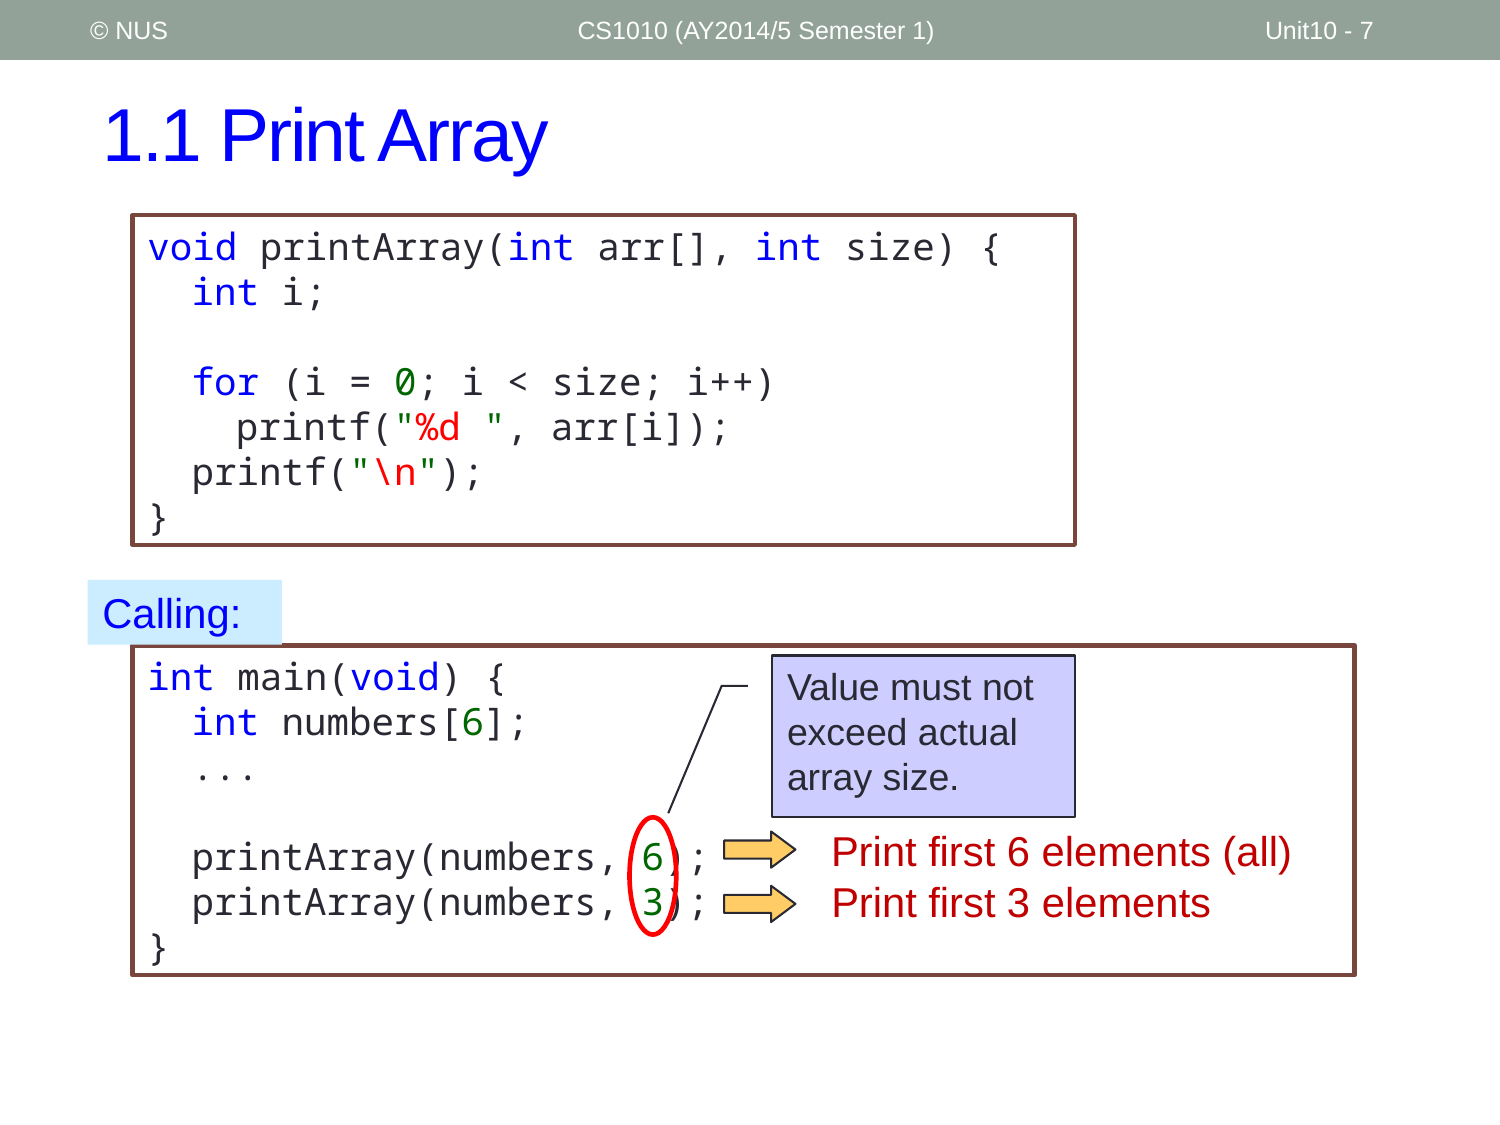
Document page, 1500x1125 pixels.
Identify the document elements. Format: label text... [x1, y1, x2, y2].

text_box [1083, 868, 1279, 935]
title 1.1 Print Array [87, 62, 1463, 200]
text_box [1083, 816, 1355, 884]
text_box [629, 655, 1076, 935]
slide_number Unit10 - 7 [1250, 3, 1425, 57]
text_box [87, 579, 1355, 979]
slide_number © NUS [75, 3, 550, 57]
text_box void printArray(int arr[], int size) { int i; for (i = 0; i < size; i++) printf("%d ", arr[i]); printf("\n"); } [130, 213, 1077, 547]
footer CS1010 (AY2014/5 Semester 1) [562, 3, 1238, 57]
